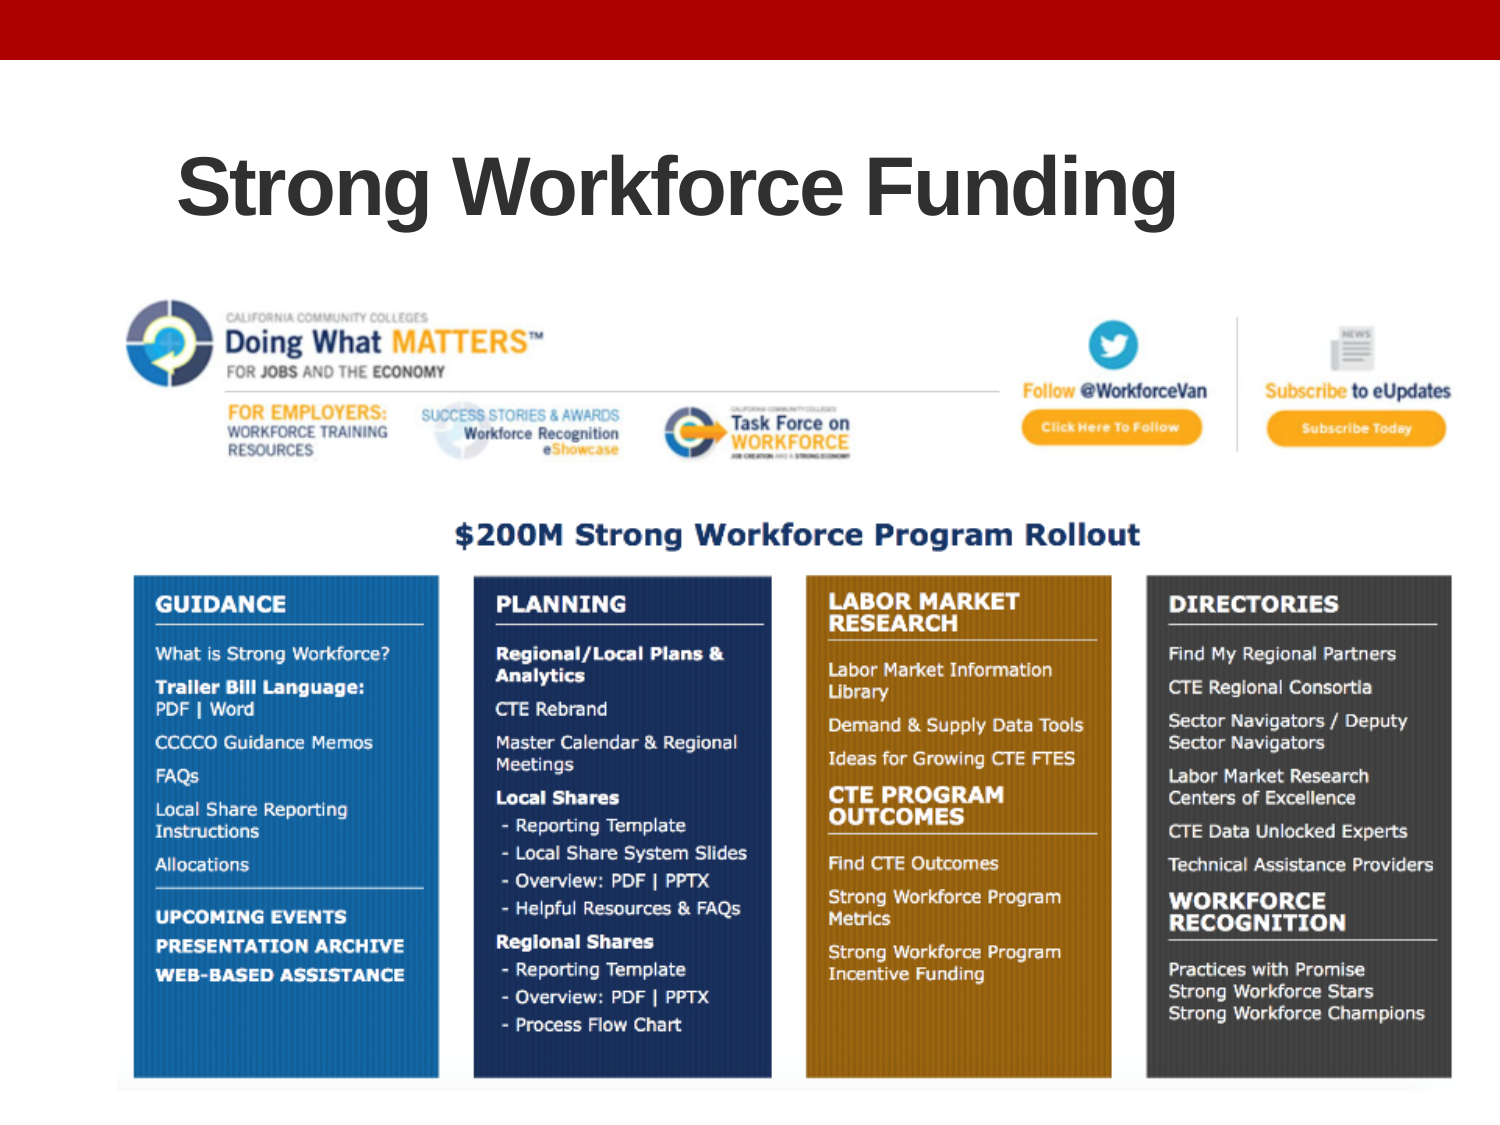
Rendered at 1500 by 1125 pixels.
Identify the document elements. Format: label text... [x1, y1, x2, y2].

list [117, 288, 1469, 1092]
title Strong Workforce Funding [161, 75, 1425, 285]
